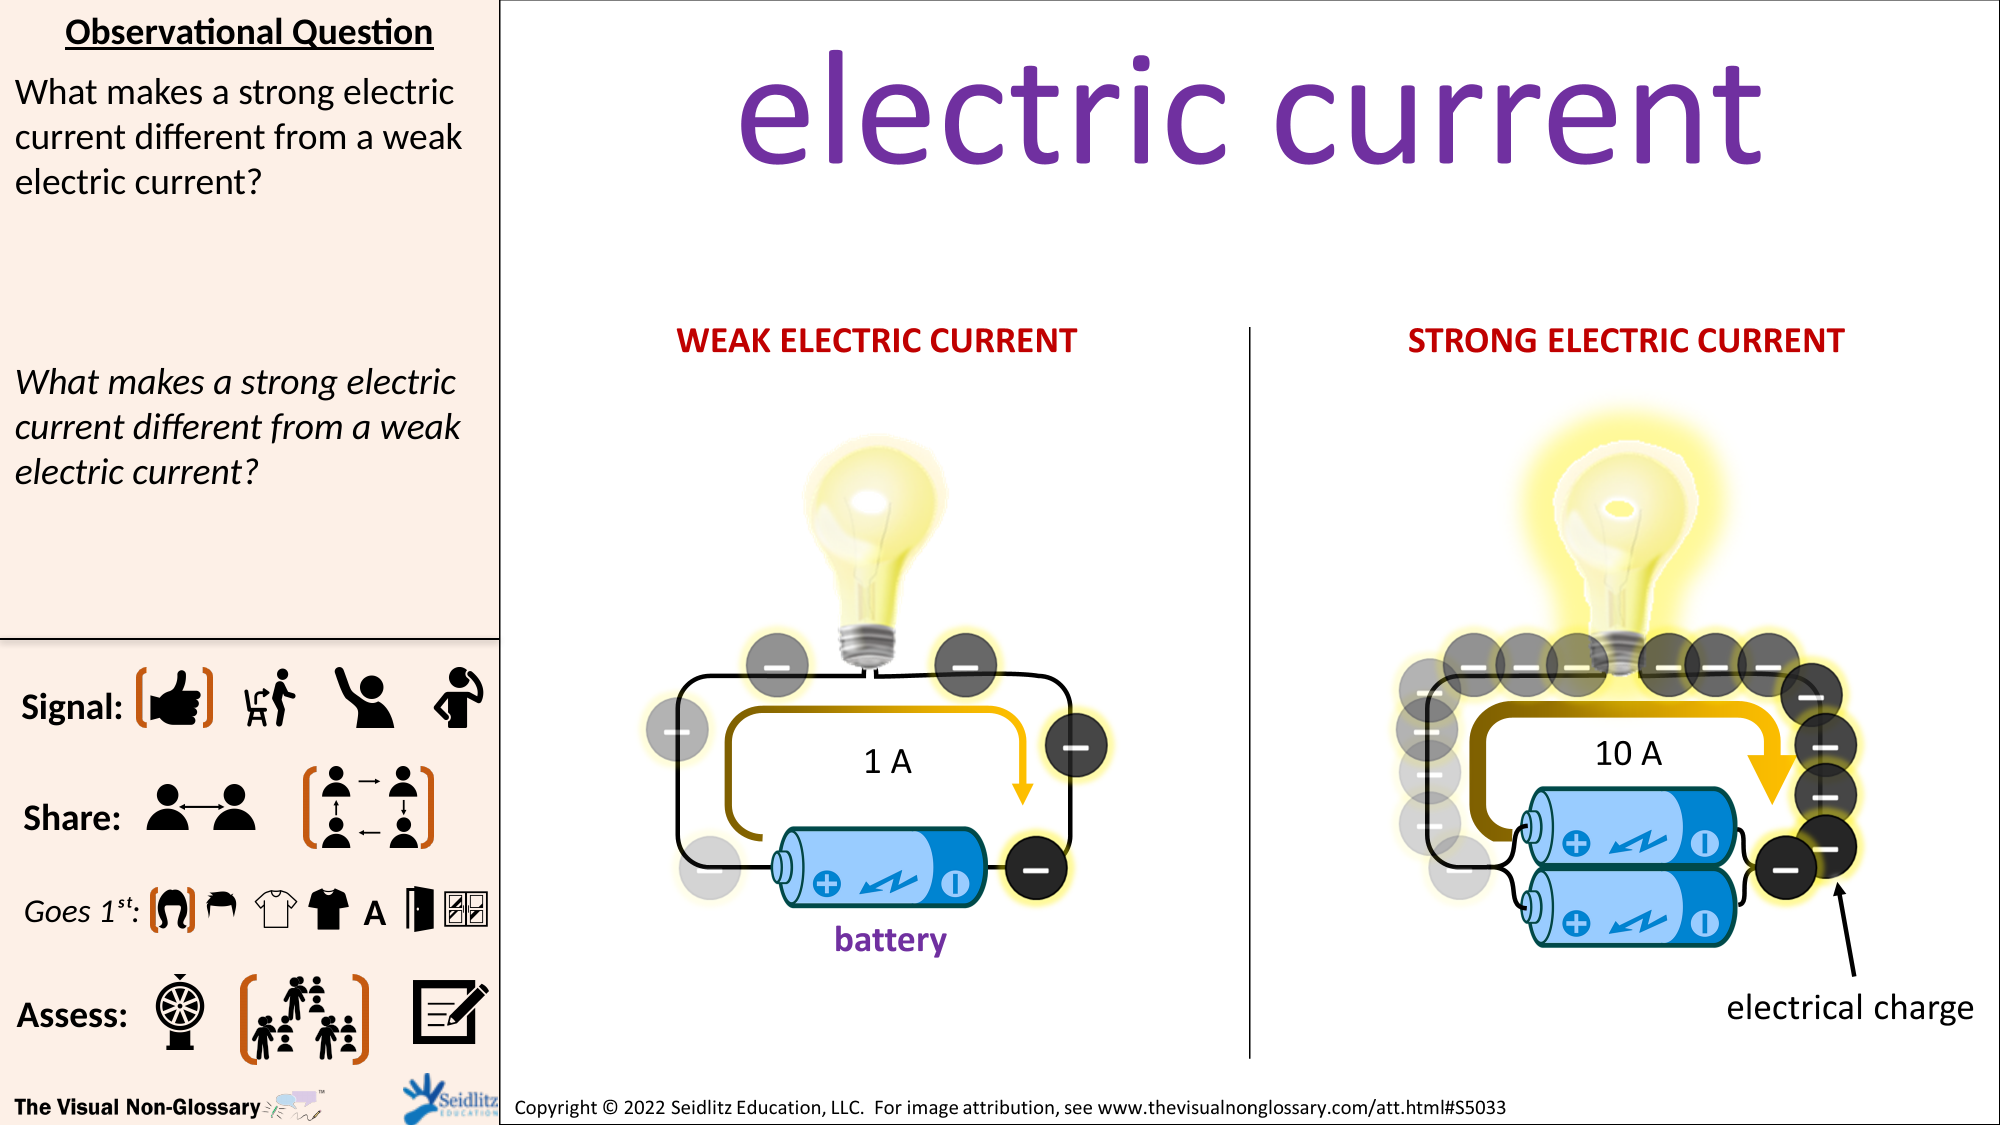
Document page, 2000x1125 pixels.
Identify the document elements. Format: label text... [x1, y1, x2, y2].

picture [403, 1073, 498, 1125]
picture [136, 667, 214, 728]
text_box Observational Question [50, 0, 449, 59]
picture [428, 667, 490, 728]
text_box Share: [8, 785, 137, 846]
text_box A [348, 880, 402, 941]
text_box What makes a strong electric current different from a weak electric current? [0, 349, 494, 500]
text_box Assess: [1, 982, 137, 1043]
picture [397, 886, 490, 932]
picture [305, 886, 352, 932]
picture [149, 886, 196, 934]
picture [334, 667, 395, 728]
picture [239, 974, 370, 1066]
text_box Signal: [6, 674, 136, 735]
picture [413, 974, 490, 1051]
picture [0, 1084, 328, 1125]
picture [302, 766, 434, 850]
picture [145, 784, 257, 830]
picture [202, 886, 241, 925]
picture [253, 886, 299, 932]
picture [499, 0, 2000, 1125]
picture [239, 667, 301, 728]
text_box What makes a strong electric current different from a weak electric current? [0, 59, 494, 210]
text_box Goes 1ˢᵗ: [9, 881, 156, 937]
picture [142, 974, 218, 1051]
